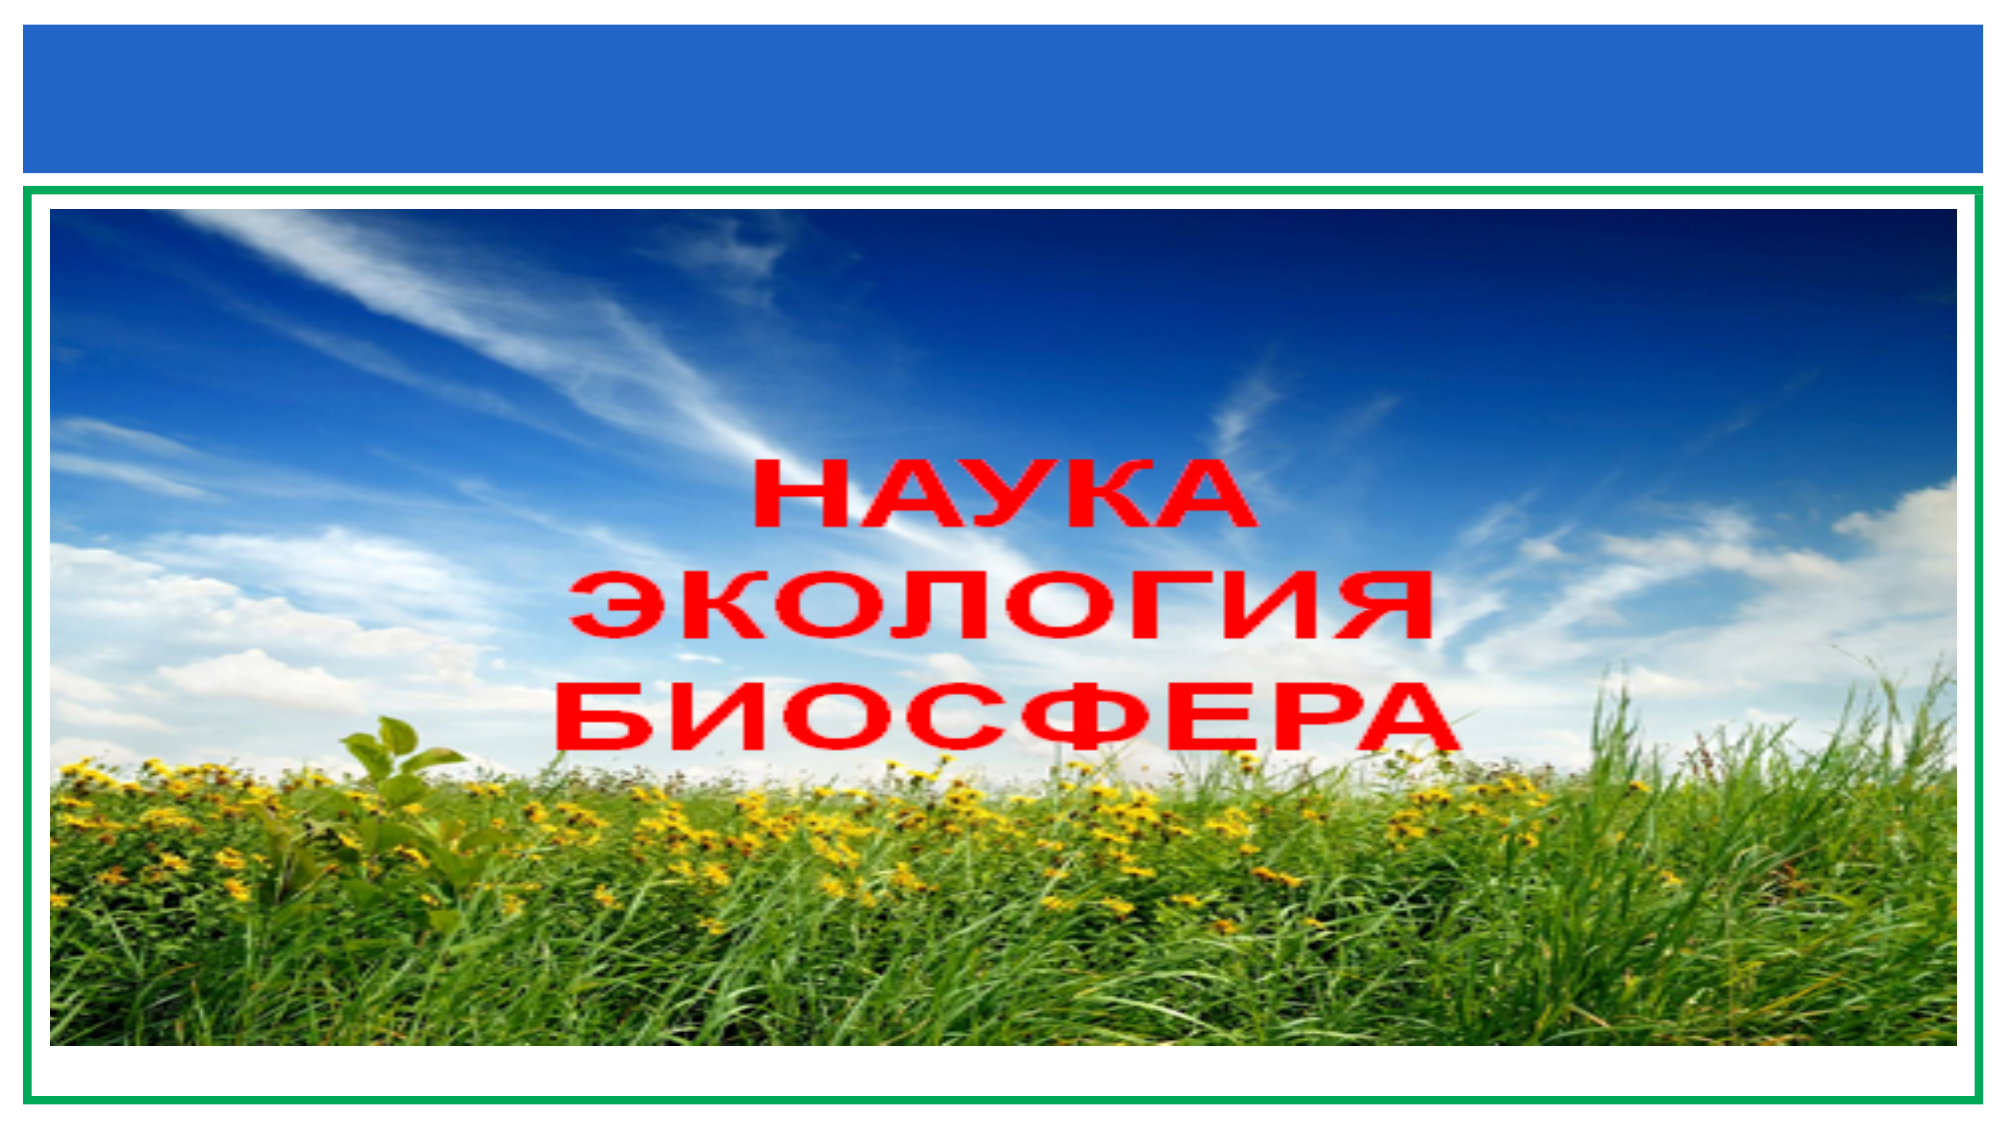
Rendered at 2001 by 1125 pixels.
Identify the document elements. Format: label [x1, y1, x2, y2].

text_box [1965, 509, 2000, 930]
title [99, 19, 1900, 206]
picture [50, 209, 1958, 1046]
